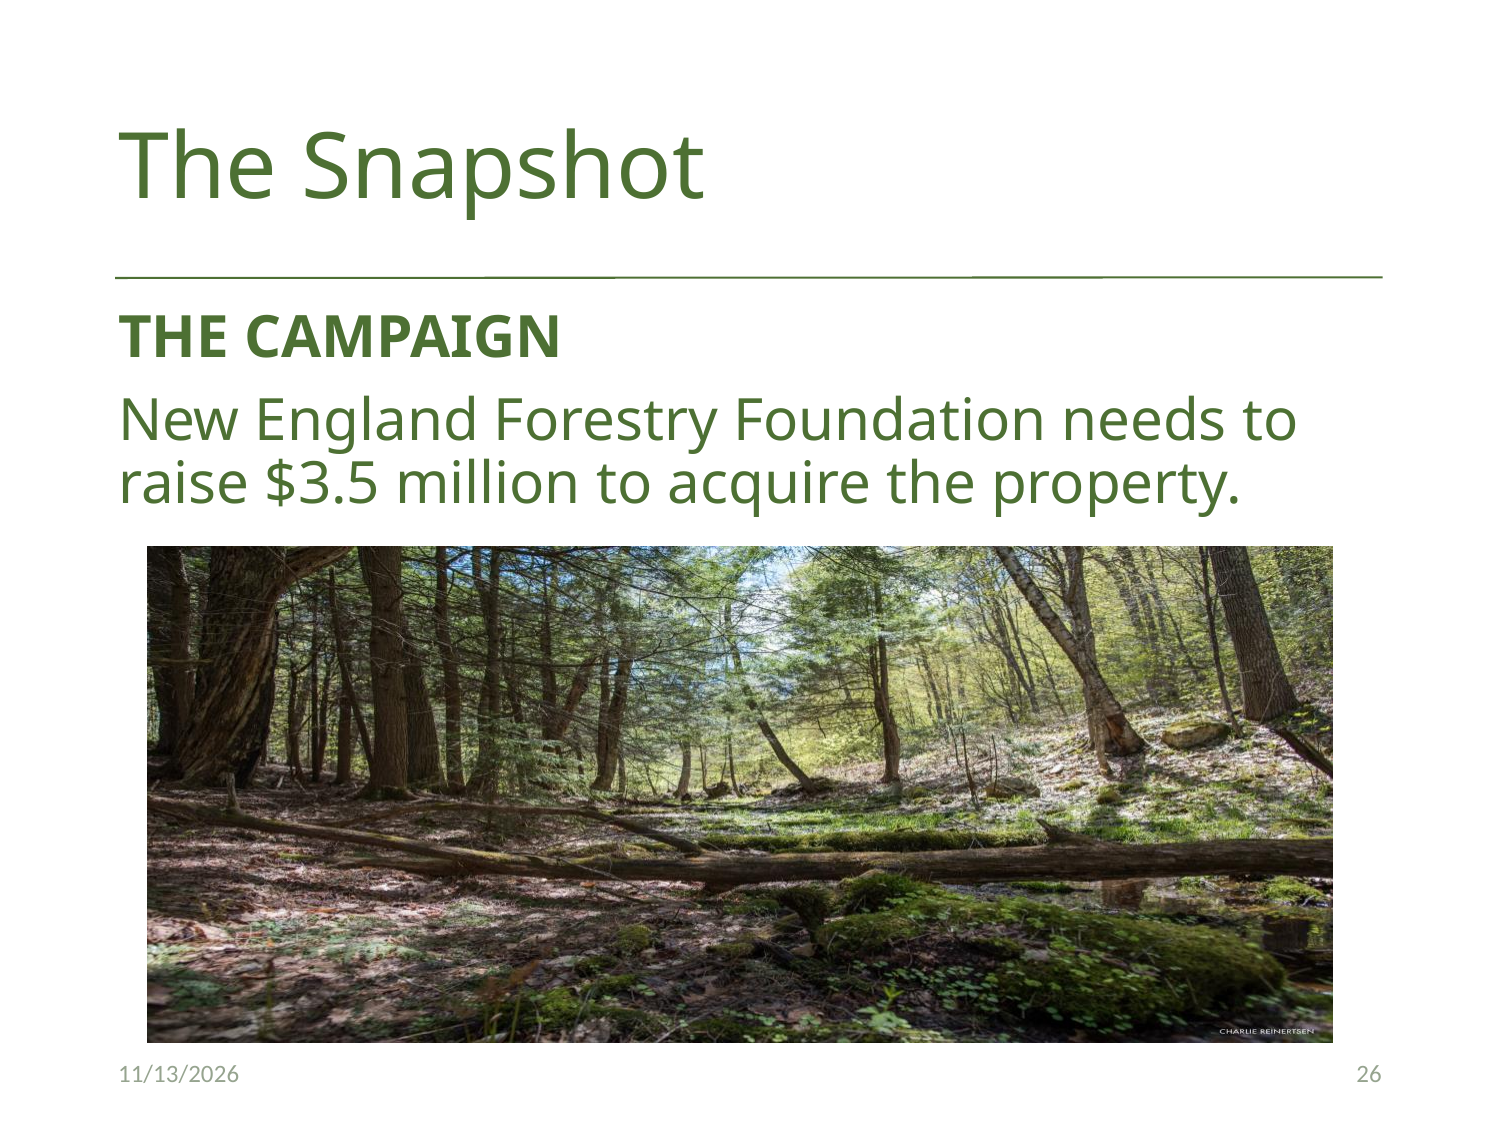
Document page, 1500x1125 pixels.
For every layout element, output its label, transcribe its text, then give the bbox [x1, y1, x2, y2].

list THE CAMPAIGN New England Forestry Foundation needs to raise $3.5 million to acquire the property. [103, 299, 1397, 1014]
picture [147, 546, 1333, 1043]
slide_number 26 [1059, 1042, 1397, 1103]
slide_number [103, 1042, 441, 1103]
title The Snapshot [103, 59, 1397, 278]
